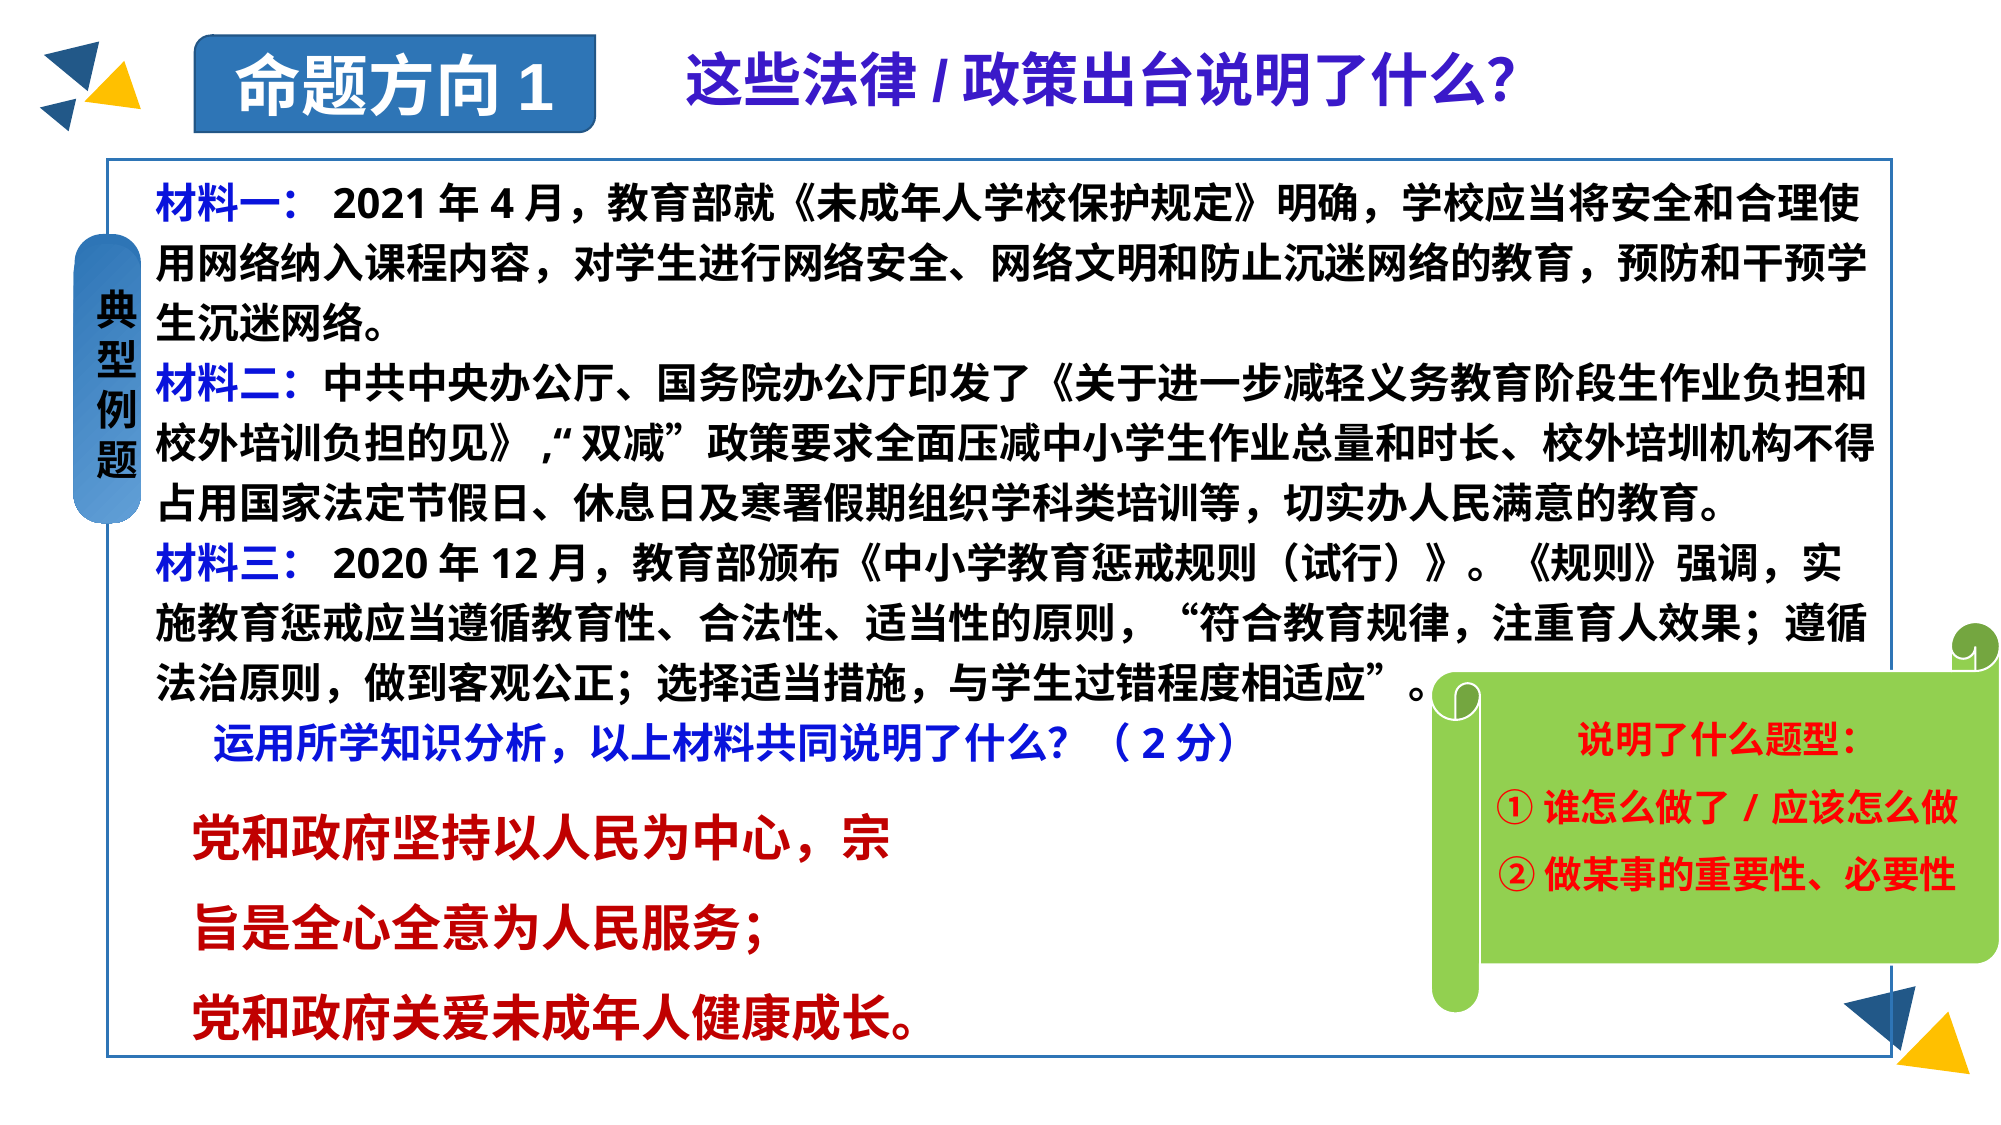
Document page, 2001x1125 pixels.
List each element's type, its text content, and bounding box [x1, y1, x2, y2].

text_box 说明了什么题型： ①谁怎么做了/应该怎么做 ②做某事的重要性、必要性 [1429, 621, 2000, 1015]
text_box 典型例题 [72, 243, 140, 525]
text_box [73, 232, 107, 263]
text_box 材料一：2021年4月，教育部就《未成年人学校保护规定》明确，学校应当将安全和合理使用网络纳入课程内容，对学生进行网络安全、网络文明和防止沉迷网络的教育，预防和干预学生沉迷网络。 材料二：中共中央办公厅、国务院办公厅印发了《关于进一步减轻义务教育阶段生作业负担和校外培训负担的见》,“双减”政策要求全面压减中小学生作业总量和时长、校外培圳机构不得占用国家法定节假日、休息日及寒署假期组织学科类培训等，切实办人民满意的教育。 材料三：2020年12月，教育部颁布《中小学教育惩戒规则（试行）》。《规则》强调，实施教育惩戒应当遵循教育性、合法性、适当性的原则，“符合教育规律，注重育人效果；遵循法治原则，做到客观公正；选择适当措施，与学生过错程度相适应”。 运用所学知识分析，以上材料共同说明了什么？（2分） [140, 159, 1892, 775]
text_box [107, 507, 1893, 1057]
text_box 命题方向1 [193, 34, 597, 134]
text_box 党和政府坚持以人民为中心，宗旨是全心全意为人民服务； 党和政府关爱未成年人健康成长。 [176, 768, 952, 1054]
text_box 这些法律/政策出台说明了什么？ [670, 35, 1914, 121]
text_box [107, 158, 1893, 669]
